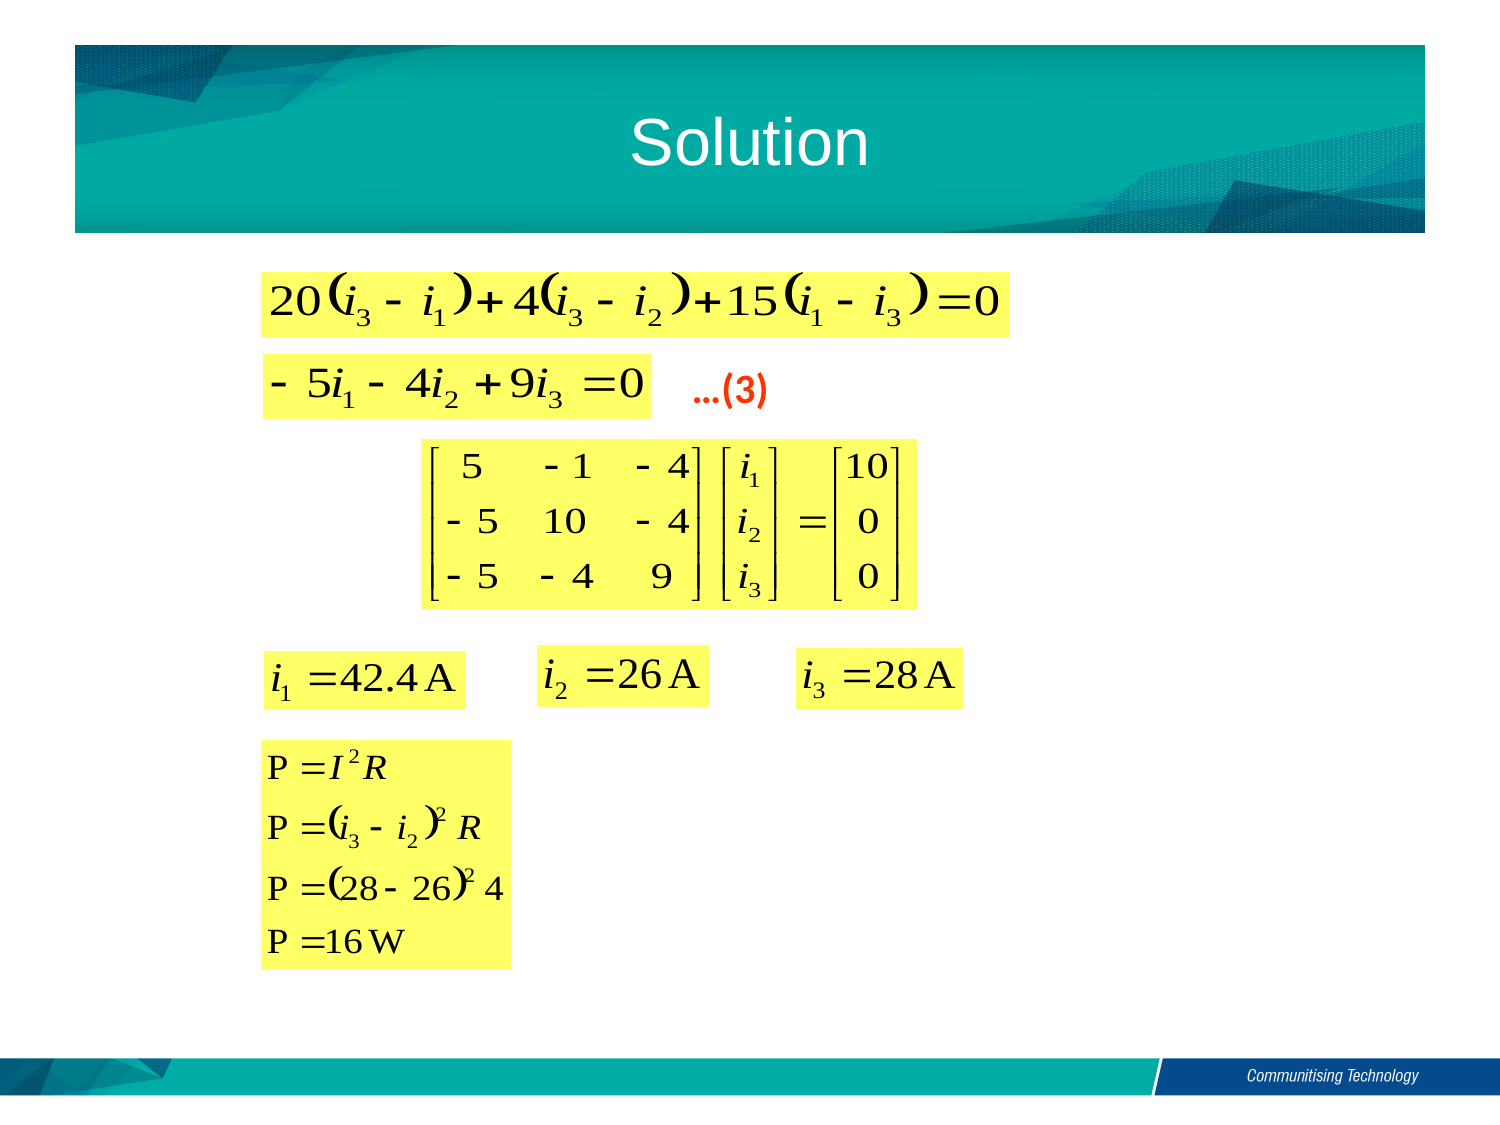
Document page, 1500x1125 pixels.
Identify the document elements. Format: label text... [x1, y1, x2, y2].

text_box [260, 644, 963, 971]
picture [0, 0, 1500, 1125]
title Solution [75, 45, 1425, 233]
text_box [260, 271, 1011, 610]
